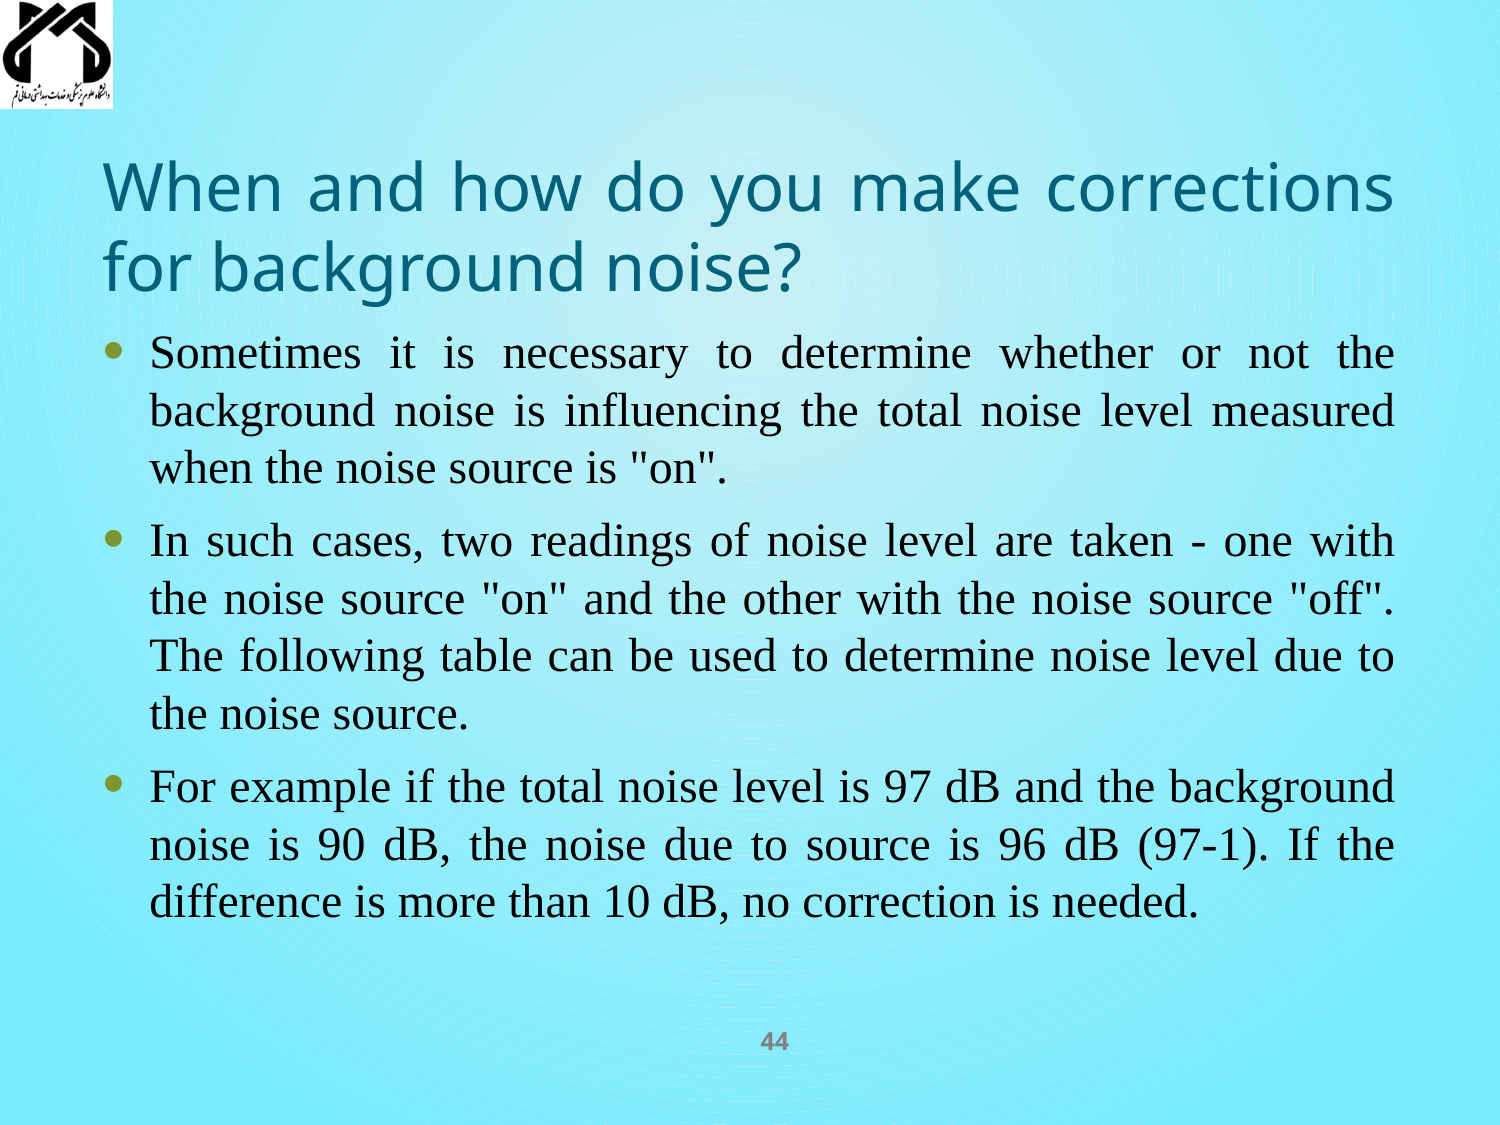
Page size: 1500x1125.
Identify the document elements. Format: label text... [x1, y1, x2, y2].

slide_number 44 [624, 1012, 925, 1073]
picture [0, 0, 113, 109]
subtitle When and how do you make corrections for background noise? Sometimes it is necessary to determine whether or not the background noise is influencing the total noise level measured when the noise source is "on". In such cases, two readings of noise level are taken - one with the noise source "on" and the other with the noise source "off". The following table can be used to determine noise level due to the noise source. For example if the total noise level is 97 dB and the background noise is 90 dB, the noise due to source is 96 dB (97-1). If the difference is more than 10 dB, no correction is needed. [87, 137, 1413, 963]
